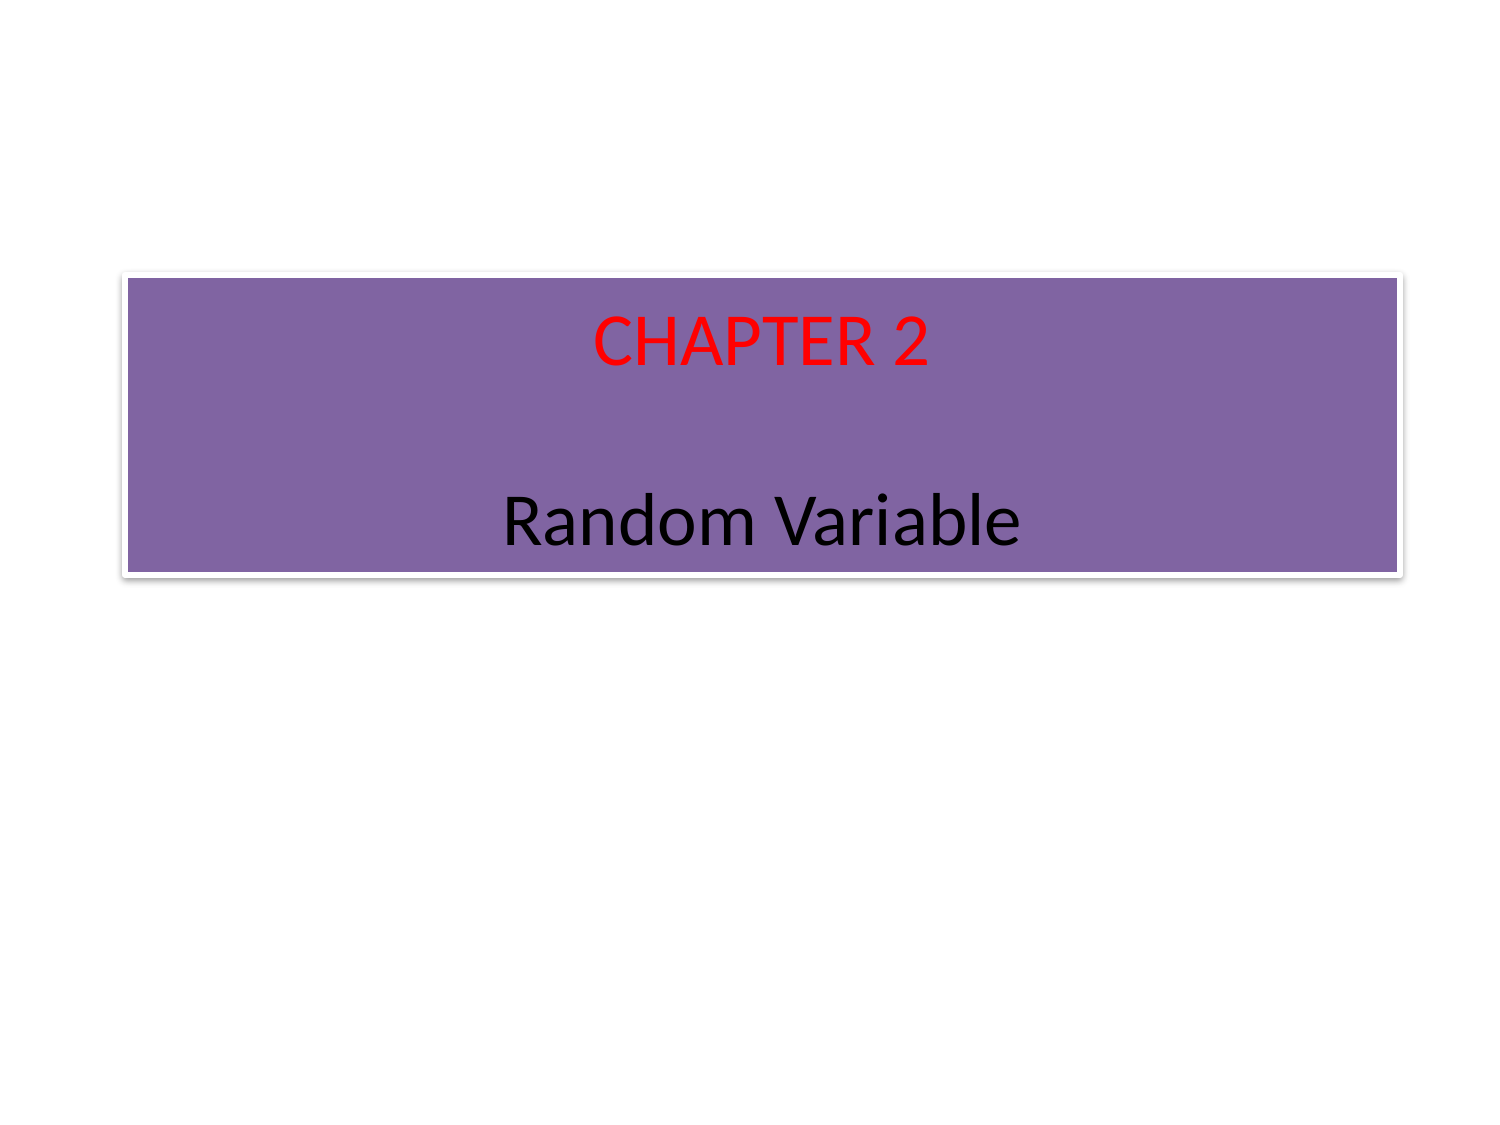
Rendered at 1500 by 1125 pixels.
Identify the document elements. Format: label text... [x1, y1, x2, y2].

text_box CHAPTER 2 Random Variable [122, 272, 1403, 578]
